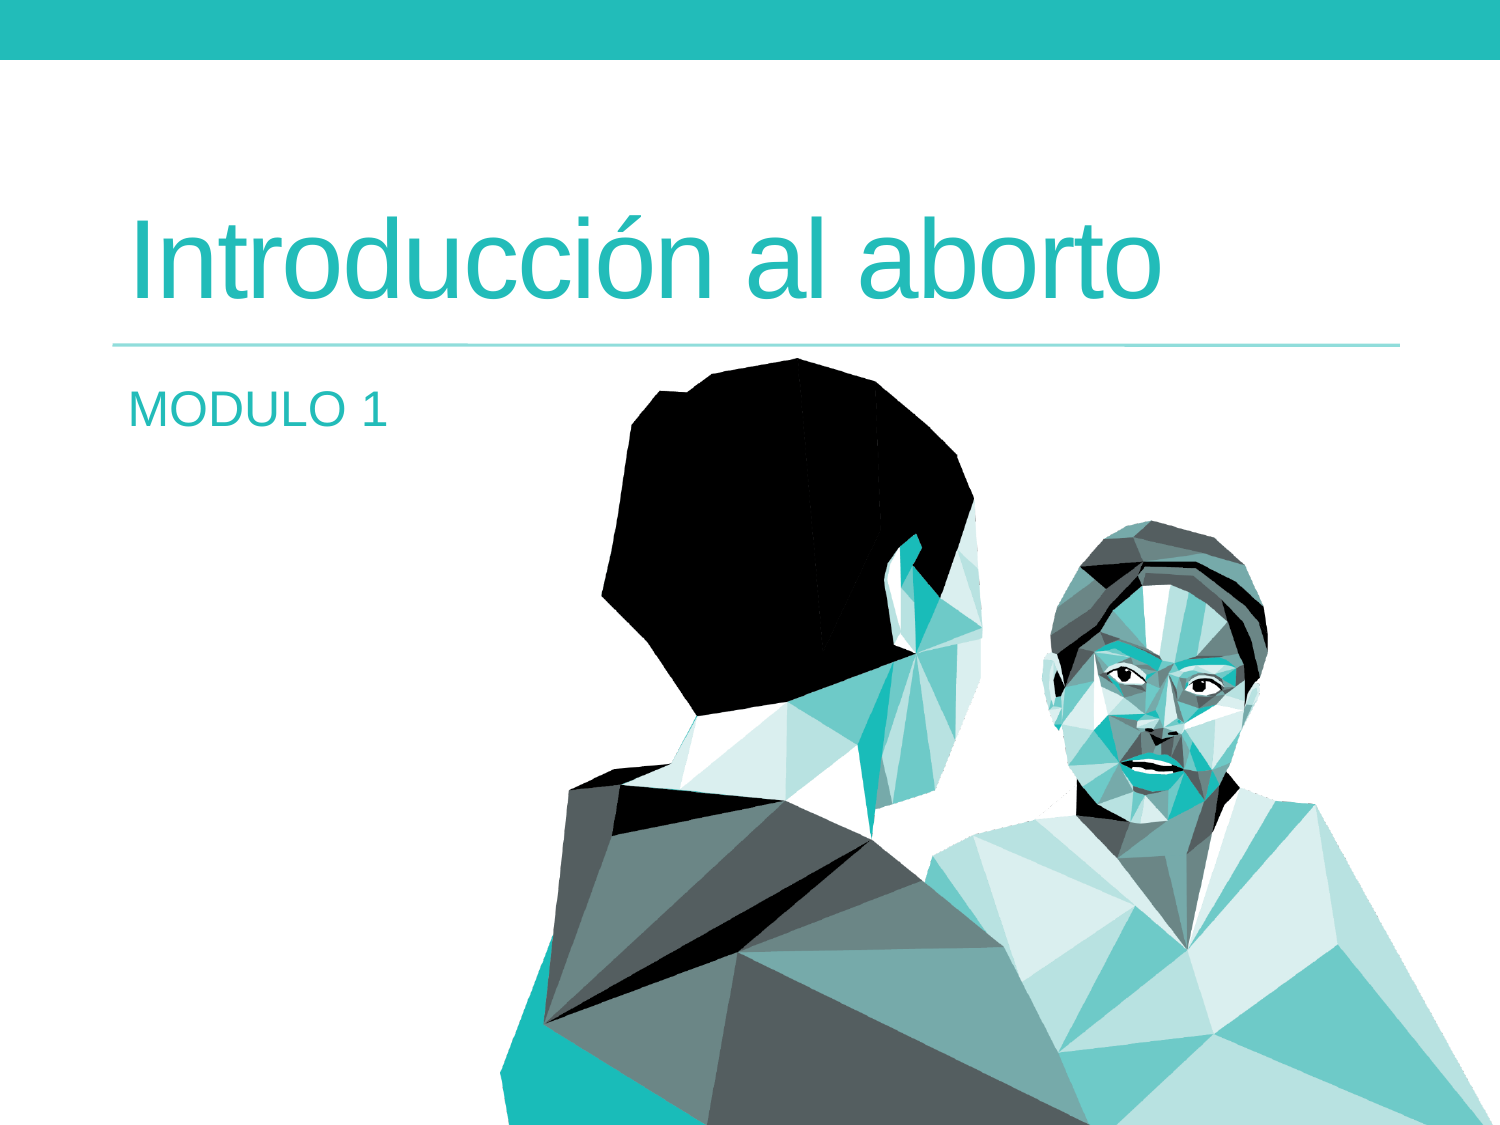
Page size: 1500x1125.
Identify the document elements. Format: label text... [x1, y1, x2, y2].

text_box Introducción al aborto [112, 12, 1400, 329]
subtitle MODULO 1 [112, 362, 496, 450]
picture [499, 357, 1500, 1125]
